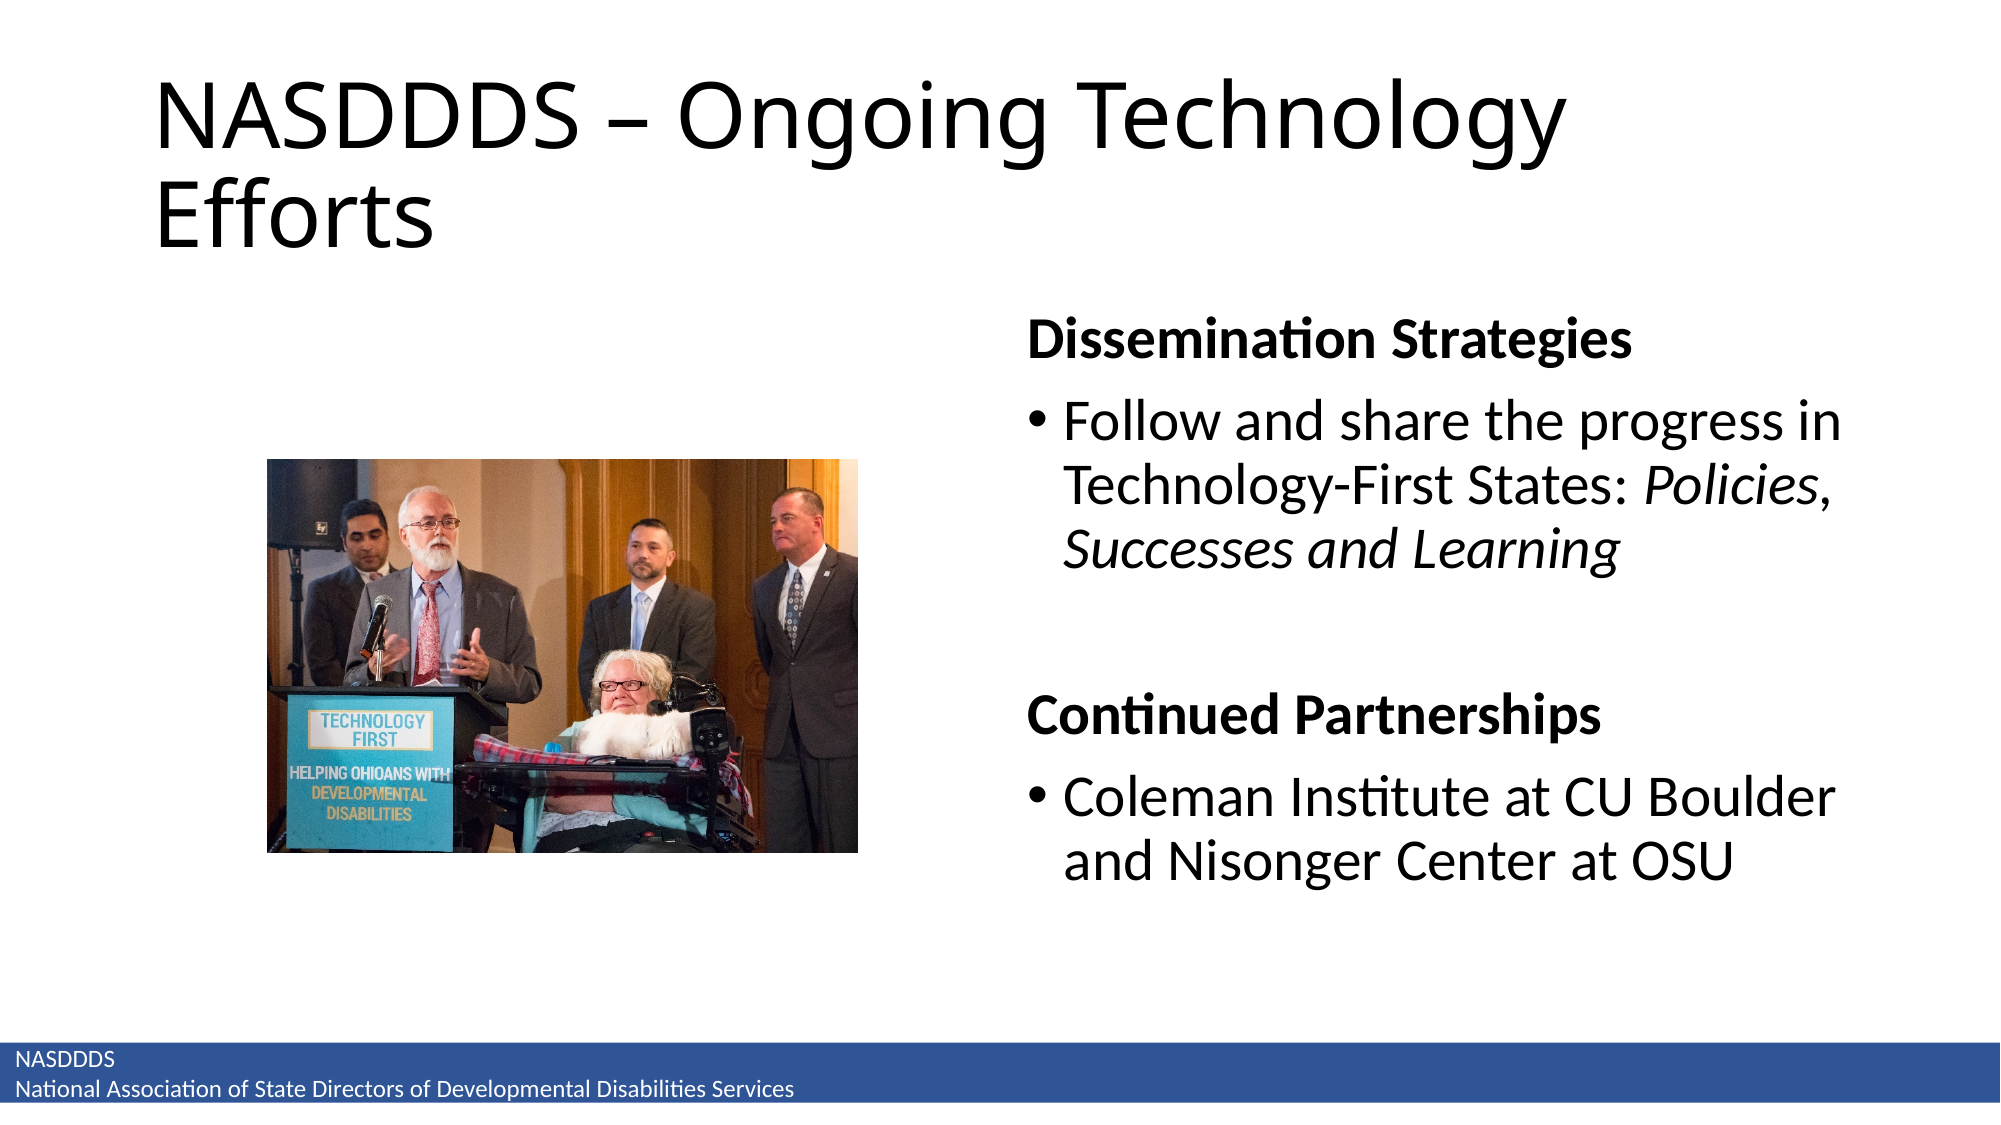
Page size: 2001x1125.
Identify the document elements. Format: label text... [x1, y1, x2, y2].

title NASDDDS – Ongoing Technology Efforts [137, 59, 1863, 278]
list Dissemination Strategies Follow and share the progress in Technology-First States: Policies, Successes and Learning Continued Partnerships Coleman Institute at CU Boulder and Nisonger Center at OSU [1012, 299, 1863, 1014]
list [267, 459, 858, 853]
text_box NASDDDS National Association of State Directors of Developmental Disabilities Services [0, 1042, 2000, 1103]
